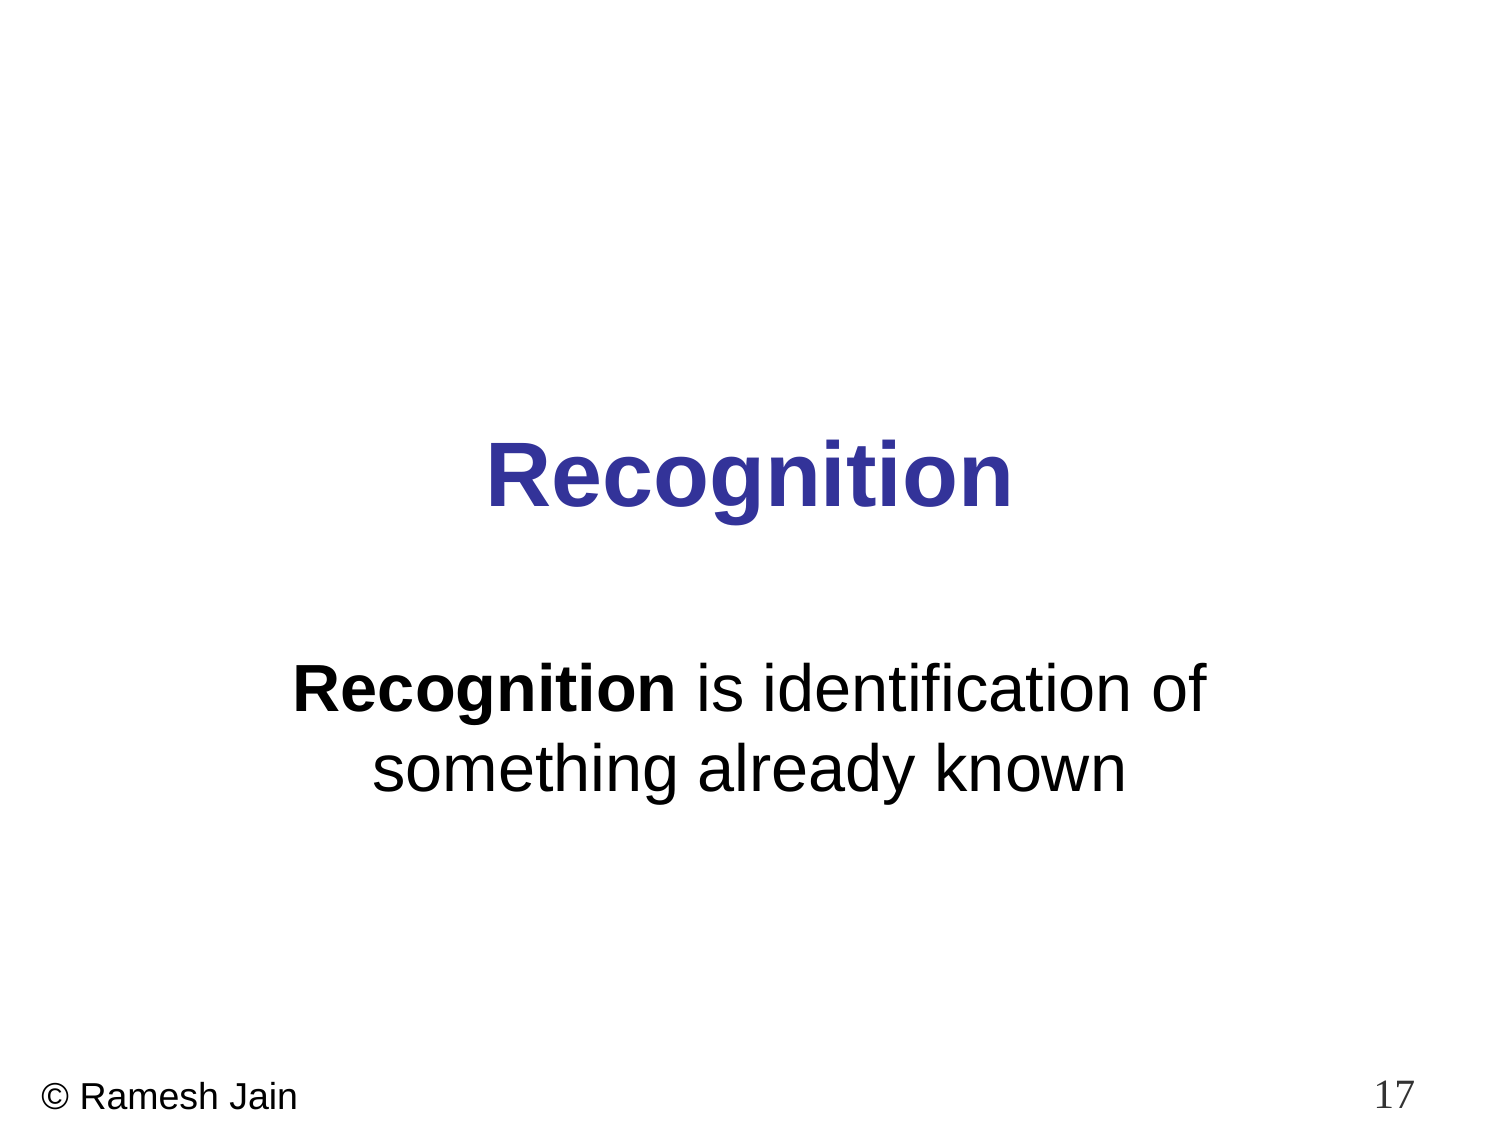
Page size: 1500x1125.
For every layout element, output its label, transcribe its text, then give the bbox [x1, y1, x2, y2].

subtitle Recognition is identification of something already known [224, 637, 1276, 926]
title Recognition [112, 349, 1388, 591]
